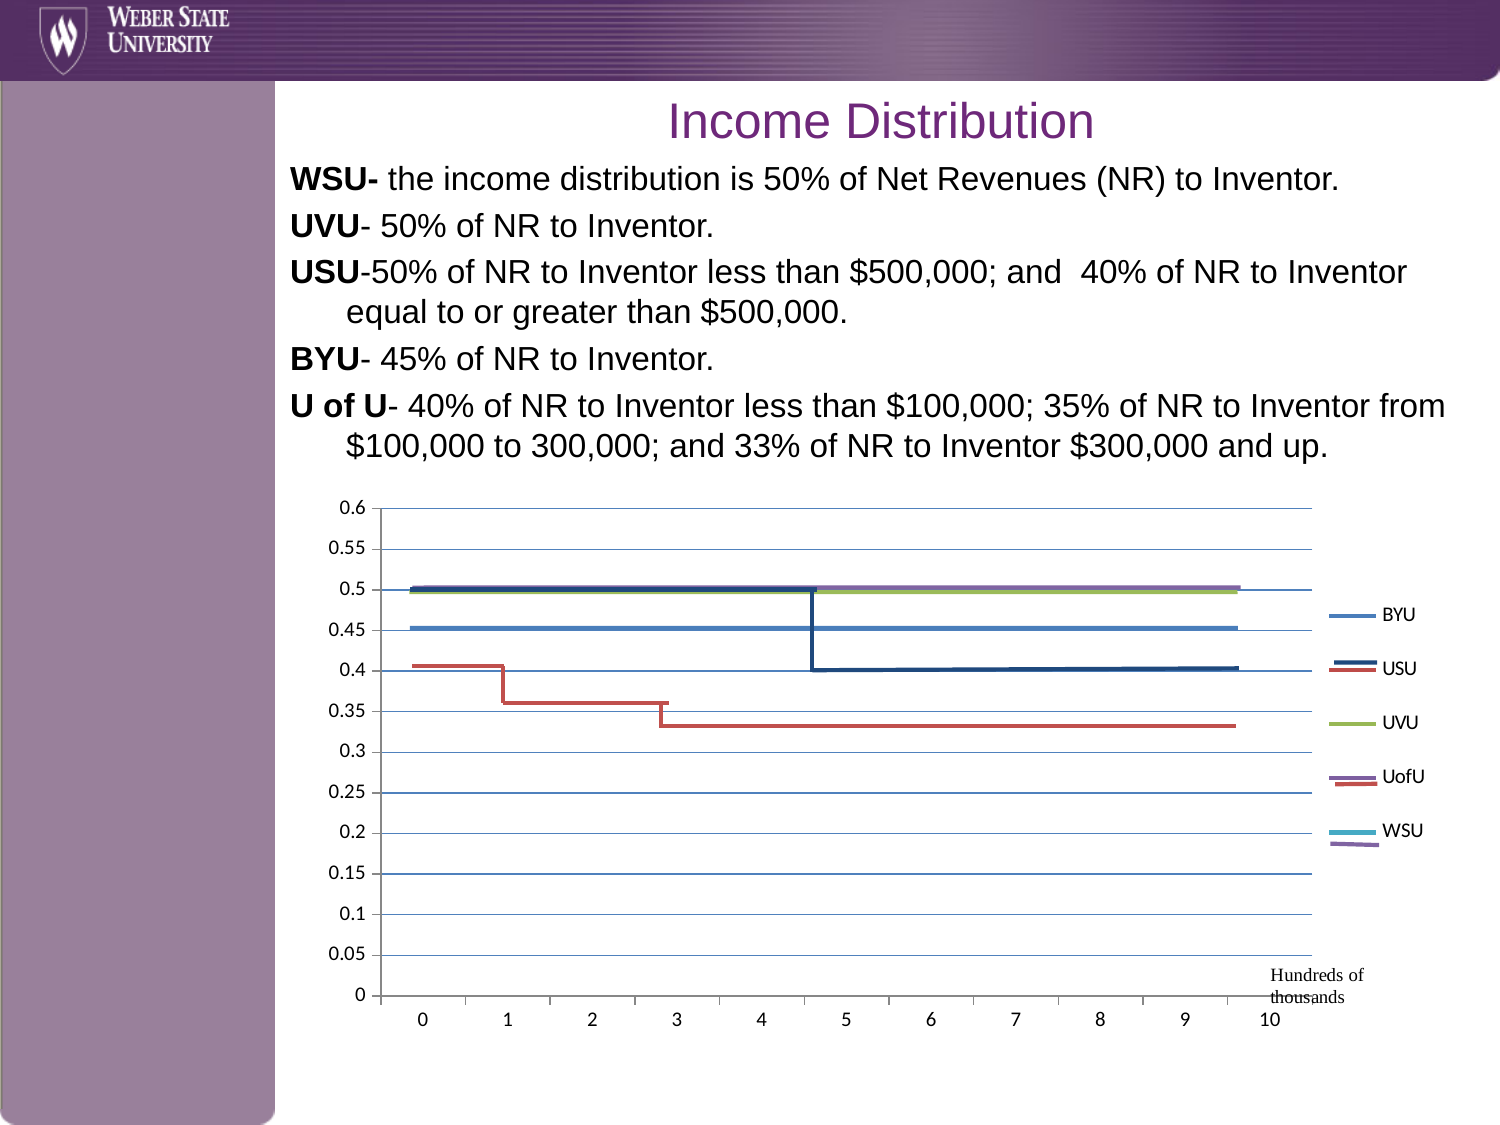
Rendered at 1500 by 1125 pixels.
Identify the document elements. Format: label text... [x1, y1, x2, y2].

title Income Distribution [287, 87, 1475, 149]
picture [0, 0, 1500, 1125]
chart [305, 487, 1458, 1043]
list WSU- the income distribution is 50% of Net Revenues (NR) to Inventor. UVU- 50% of NR to Inventor. USU-50% of NR to Inventor less than $500,000; and 40% of NR to Inventor equal to or greater than $500,000. BYU- 45% of NR to Inventor. U of U- 40% of NR to Inventor less than $100,000; 35% of NR to Inventor from $100,000 to 300,000; and 33% of NR to Inventor $300,000 and up. [275, 149, 1500, 1125]
